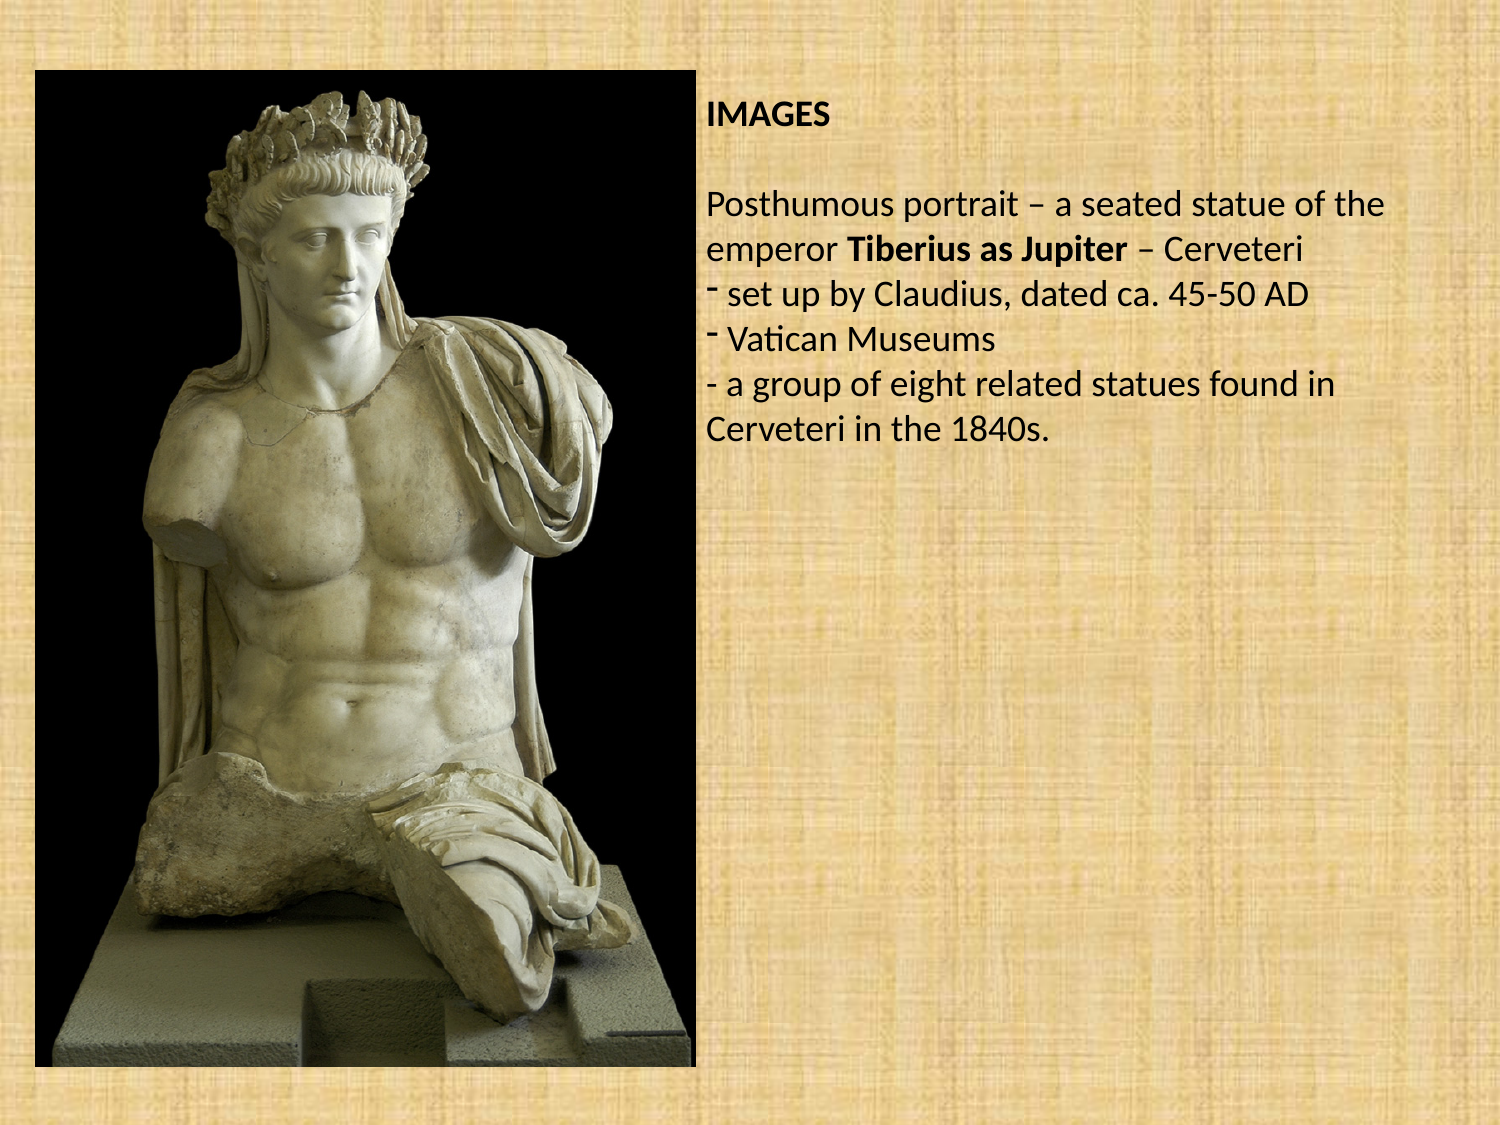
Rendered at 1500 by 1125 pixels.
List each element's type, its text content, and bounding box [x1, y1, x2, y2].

text_box IMAGES Posthumous portrait – a seated statue of the emperor Tiberius as Jupiter – Cerveteri set up by Claudius, dated ca. 45-50 AD Vatican Museums - a group of eight related statues found in Cerveteri in the 1840s. [701, 81, 1442, 457]
picture [0, 0, 1500, 1125]
